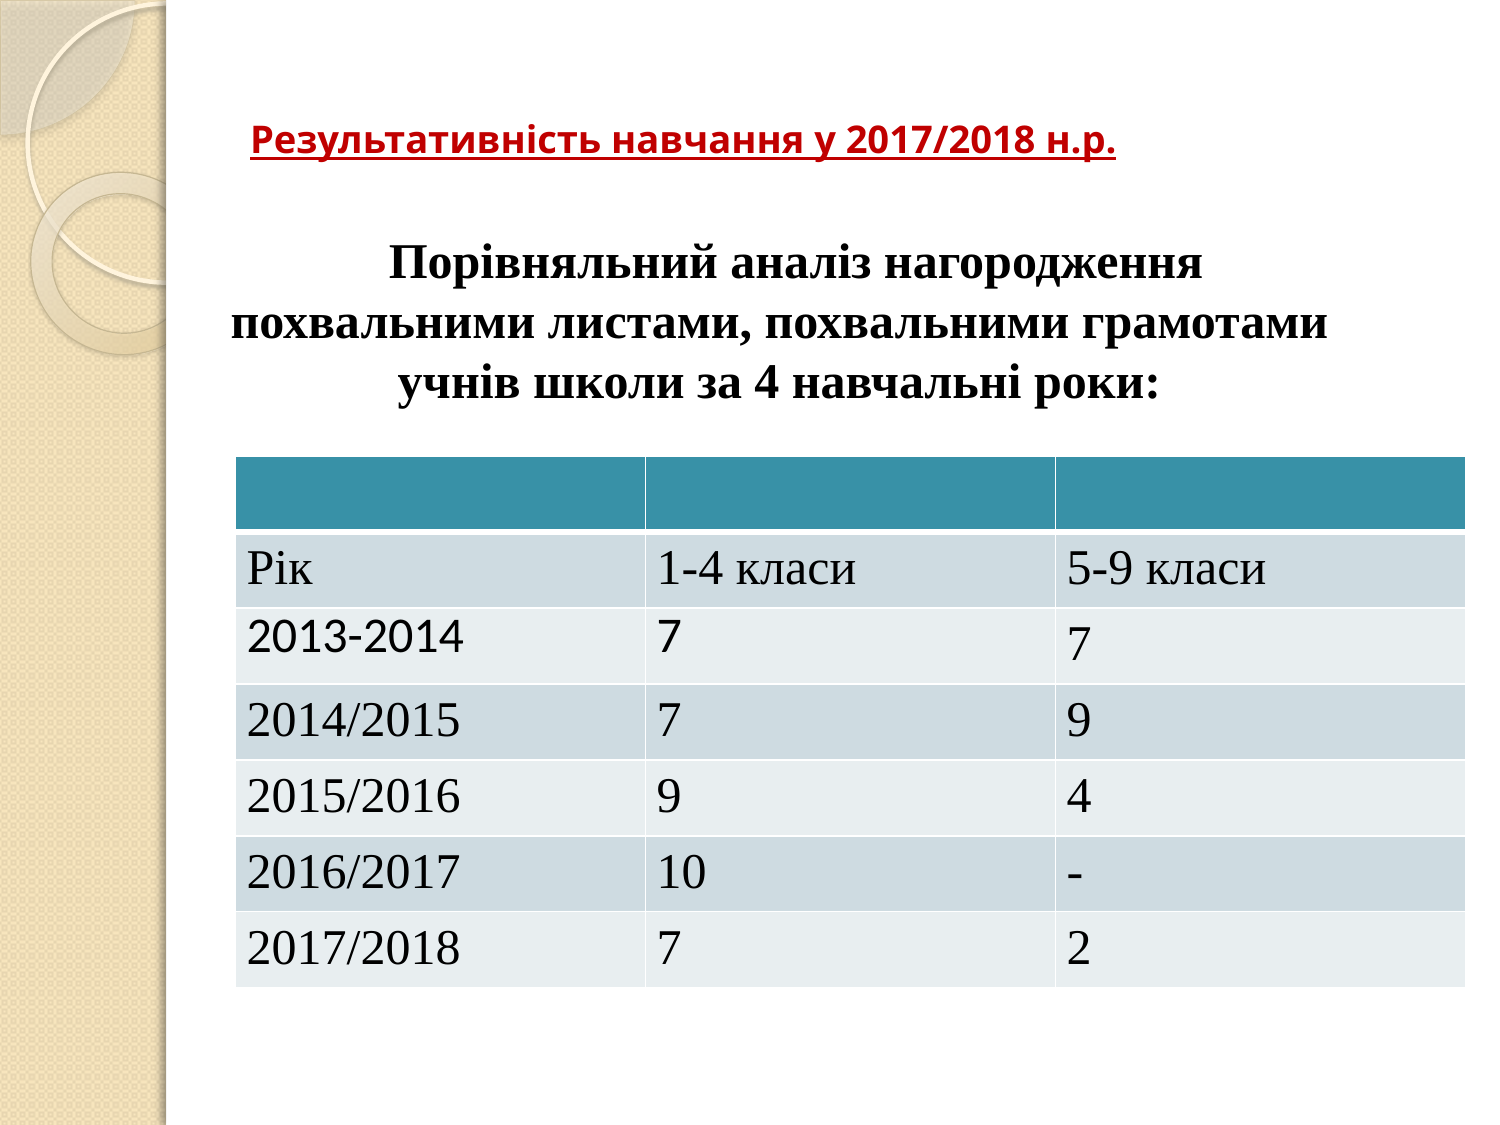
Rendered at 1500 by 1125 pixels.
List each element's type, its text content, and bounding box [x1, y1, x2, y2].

table_cell 2014/2015 [236, 685, 645, 759]
table_cell 9 [646, 761, 1055, 835]
table_cell 5-9 класи [1056, 535, 1465, 607]
table_cell 4 [1056, 761, 1465, 835]
table_cell 2 [1056, 912, 1465, 987]
table_cell 7 [1056, 609, 1465, 683]
table_header [1056, 457, 1465, 529]
table_cell 2013-2014 [236, 609, 645, 683]
table_header [646, 457, 1055, 529]
title Результативність навчання у 2017/2018 н.р. [235, 45, 1466, 233]
table_cell Рік [236, 535, 645, 607]
table_header [236, 457, 645, 529]
table_cell 1-4 класи [646, 535, 1055, 607]
table_cell - [1056, 837, 1465, 911]
table_cell 9 [1056, 685, 1465, 759]
table_cell 7 [646, 609, 1055, 683]
table_cell 2015/2016 [236, 761, 645, 835]
table_cell 2016/2017 [236, 837, 645, 911]
table_cell 2017/2018 [236, 912, 645, 987]
table_cell 7 [646, 912, 1055, 987]
table_cell 7 [646, 685, 1055, 759]
text_box Порівняльний аналіз нагородження похвальними листами, похвальними грамотами учнів школи за 4 навчальні роки: [206, 221, 1353, 417]
table_cell 10 [646, 837, 1055, 911]
